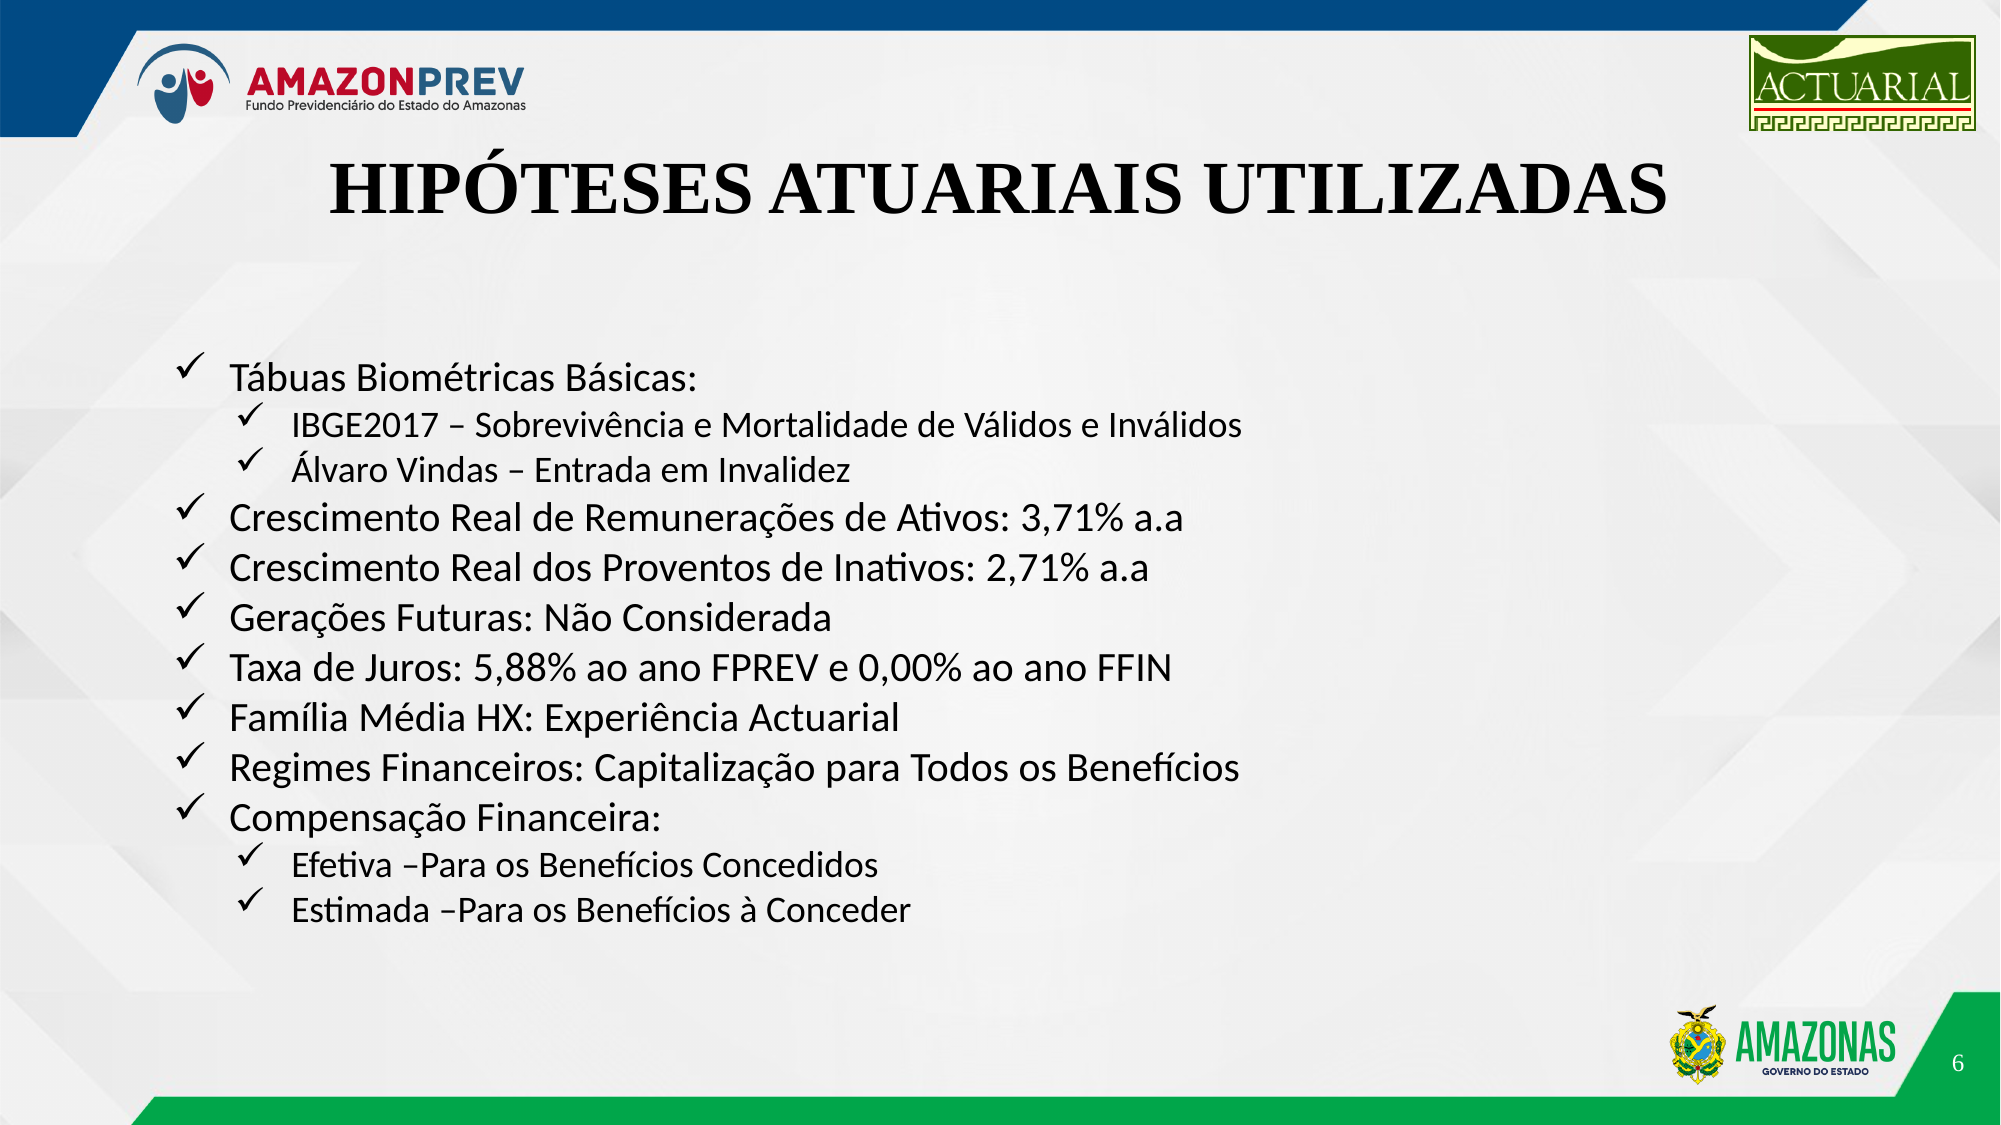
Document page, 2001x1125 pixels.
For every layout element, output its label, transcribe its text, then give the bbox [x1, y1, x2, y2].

text_box Tábuas Biométricas Básicas: IBGE2017 – Sobrevivência e Mortalidade de Válidos e Inválidos Álvaro Vindas – Entrada em Invalidez Crescimento Real de Remunerações de Ativos: 3,71% a.a Crescimento Real dos Proventos de Inativos: 2,71% a.a Gerações Futuras: Não Considerada Taxa de Juros: 5,88% ao ano FPREV e 0,00% ao ano FFIN Família Média HX: Experiência Actuarial Regimes Financeiros: Capitalização para Todos os Benefícios Compensação Financeira: Efetiva –Para os Benefícios Concedidos Estimada –Para os Benefícios à Conceder [173, 342, 1830, 1023]
text_box [137, 248, 1830, 998]
text_box 6 [1928, 1039, 1988, 1085]
picture [0, 0, 2001, 1125]
title HIPÓTESES ATUARIAIS UTILIZADAS [137, 130, 1863, 248]
